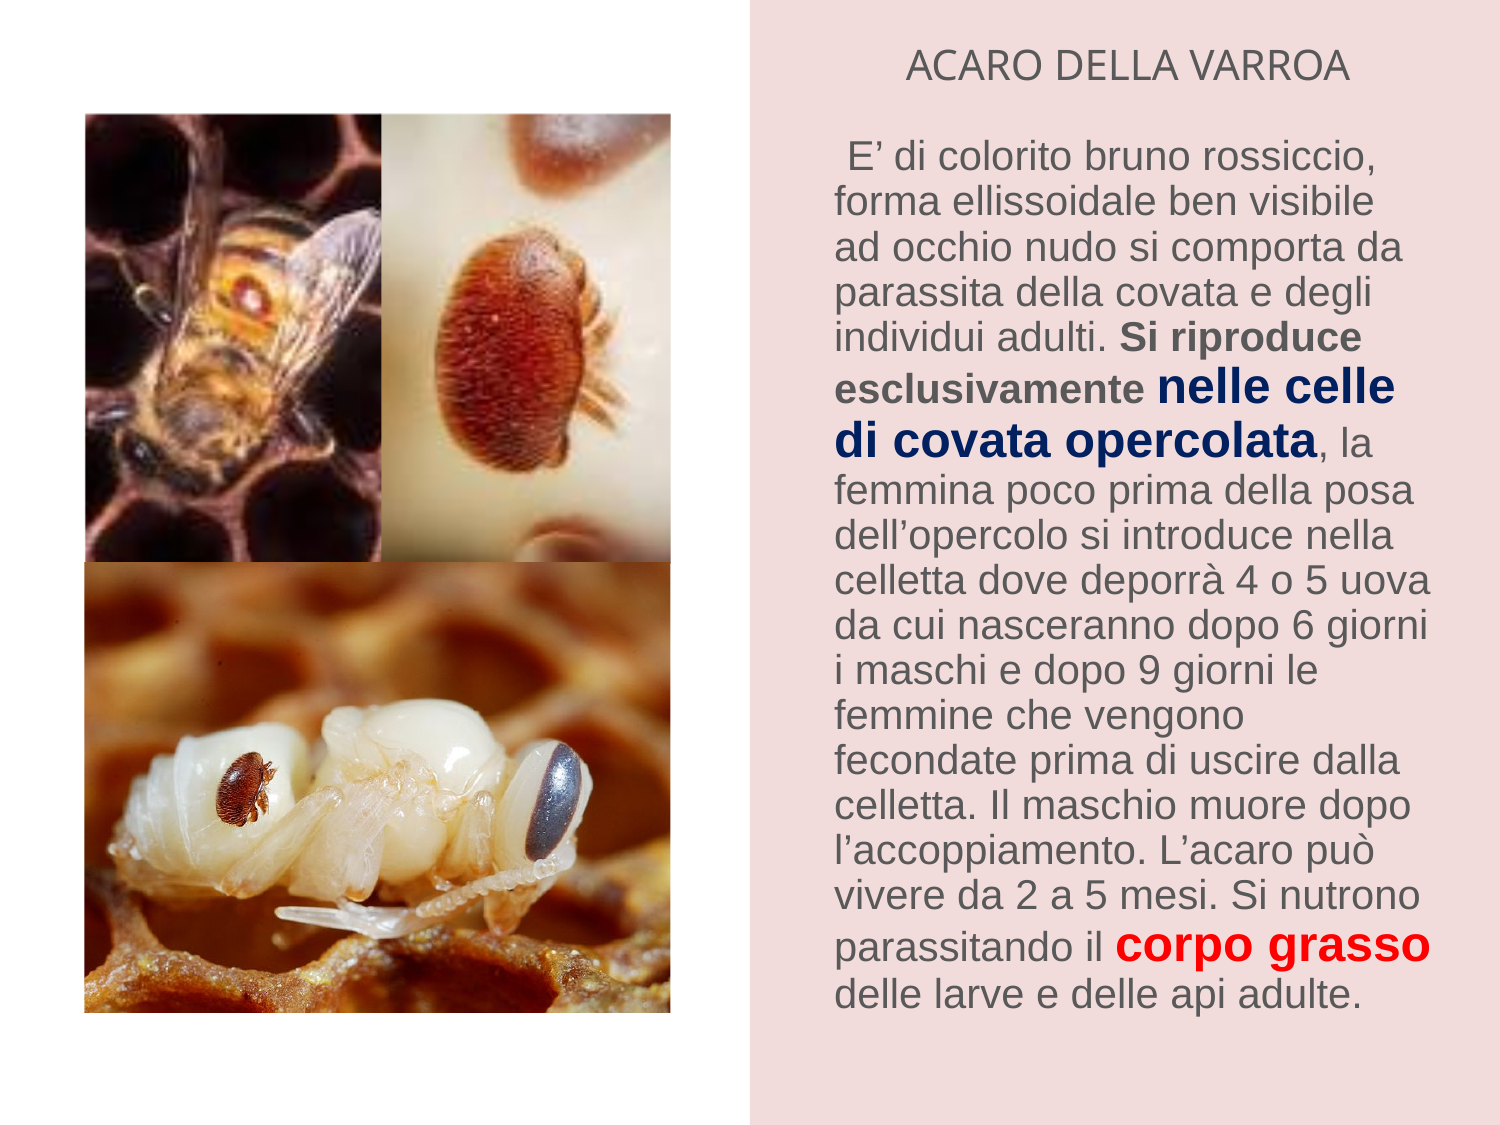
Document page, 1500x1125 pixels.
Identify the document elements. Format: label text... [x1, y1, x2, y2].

picture [7, 115, 750, 1013]
list E’ di colorito bruno rossiccio, forma ellissoidale ben visibile ad occhio nudo si comporta da parassita della covata e degli individui adulti. Si riproduce esclusivamente nelle celle di covata opercolata, la femmina poco prima della posa dell’opercolo si introduce nella celletta dove deporrà 4 o 5 uova da cui nasceranno dopo 6 giorni i maschi e dopo 9 giorni le femmine che vengono fecondate prima di uscire dalla celletta. Il maschio muore dopo l’accoppiamento. L’acaro può vivere da 2 a 5 mesi. Si nutrono parassitando il corpo grasso delle larve e delle api adulte. [762, 127, 1448, 1032]
text_box [0, 0, 748, 1125]
title ACARO DELLA VARROA [785, 30, 1471, 97]
text_box [748, 0, 1500, 1125]
